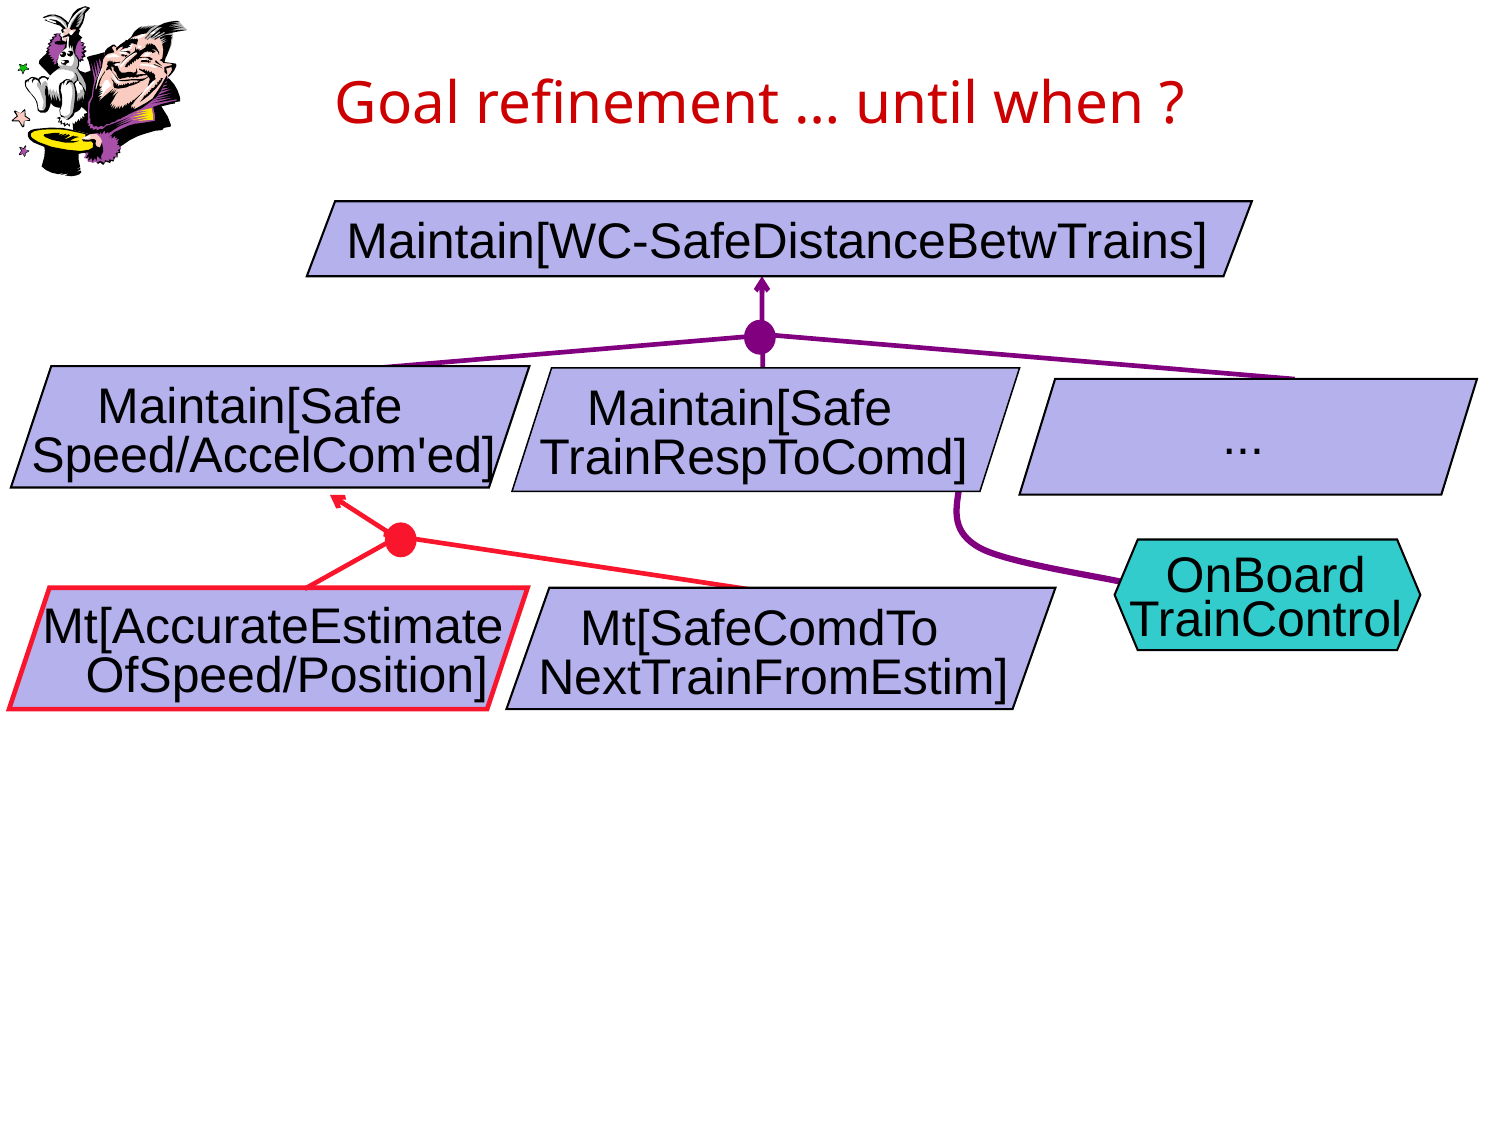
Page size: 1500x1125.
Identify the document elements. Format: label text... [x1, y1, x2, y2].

text_box Maintain[Safe Speed/AccelCom'ed] [0, 366, 513, 488]
text_box [329, 494, 386, 531]
text_box Mt[AccurateEstimate OfSpeed/Position] [10, 586, 536, 708]
text_box Maintain[Safe TrainRespToComd] [496, 368, 983, 490]
text_box [1019, 378, 1478, 495]
title Goal refinement … until when ? [195, 37, 1470, 163]
text_box Mt[SafeComdTo NextTrainFromEstim] [481, 587, 1038, 709]
picture [11, 4, 190, 178]
text_box Maintain[WC-SafeDistanceBetwTrains] [331, 201, 1224, 277]
text_box [551, 367, 1020, 482]
text_box [956, 492, 1107, 579]
text_box [1038, 587, 1056, 638]
text_box [745, 320, 775, 354]
text_box [385, 523, 416, 557]
text_box ... [1207, 396, 1280, 472]
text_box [1112, 534, 1421, 651]
text_box [306, 212, 331, 277]
text_box [754, 277, 770, 321]
text_box [1224, 201, 1252, 275]
